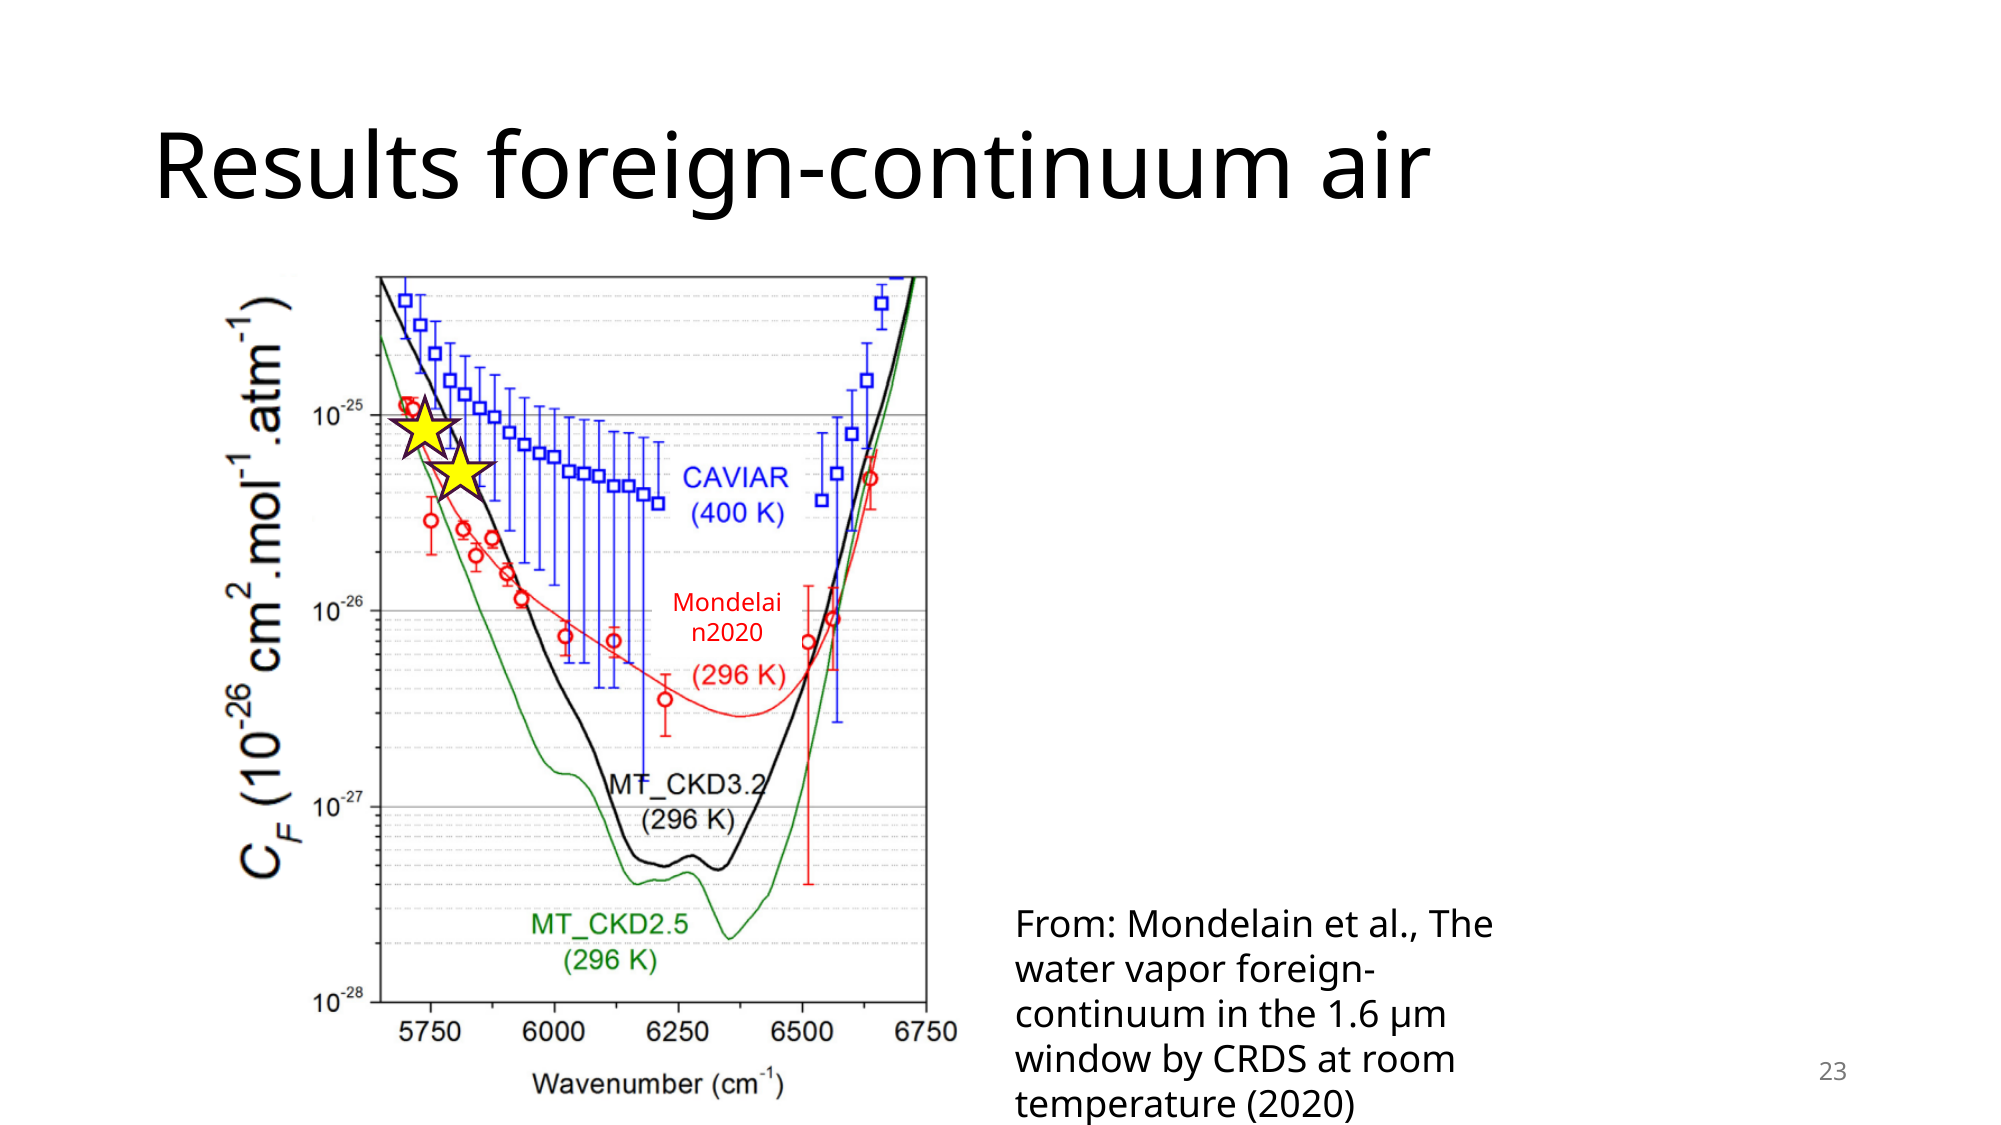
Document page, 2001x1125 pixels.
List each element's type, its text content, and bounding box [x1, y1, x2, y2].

title Results foreign-continuum air [137, 59, 1863, 278]
slide_number 23 [1572, 1042, 1863, 1103]
text_box From: Mondelain et al., The water vapor foreign-continuum in the 1.6 µm window by CRDS at room temperature (2020) [999, 892, 1572, 1125]
picture [200, 237, 987, 1114]
